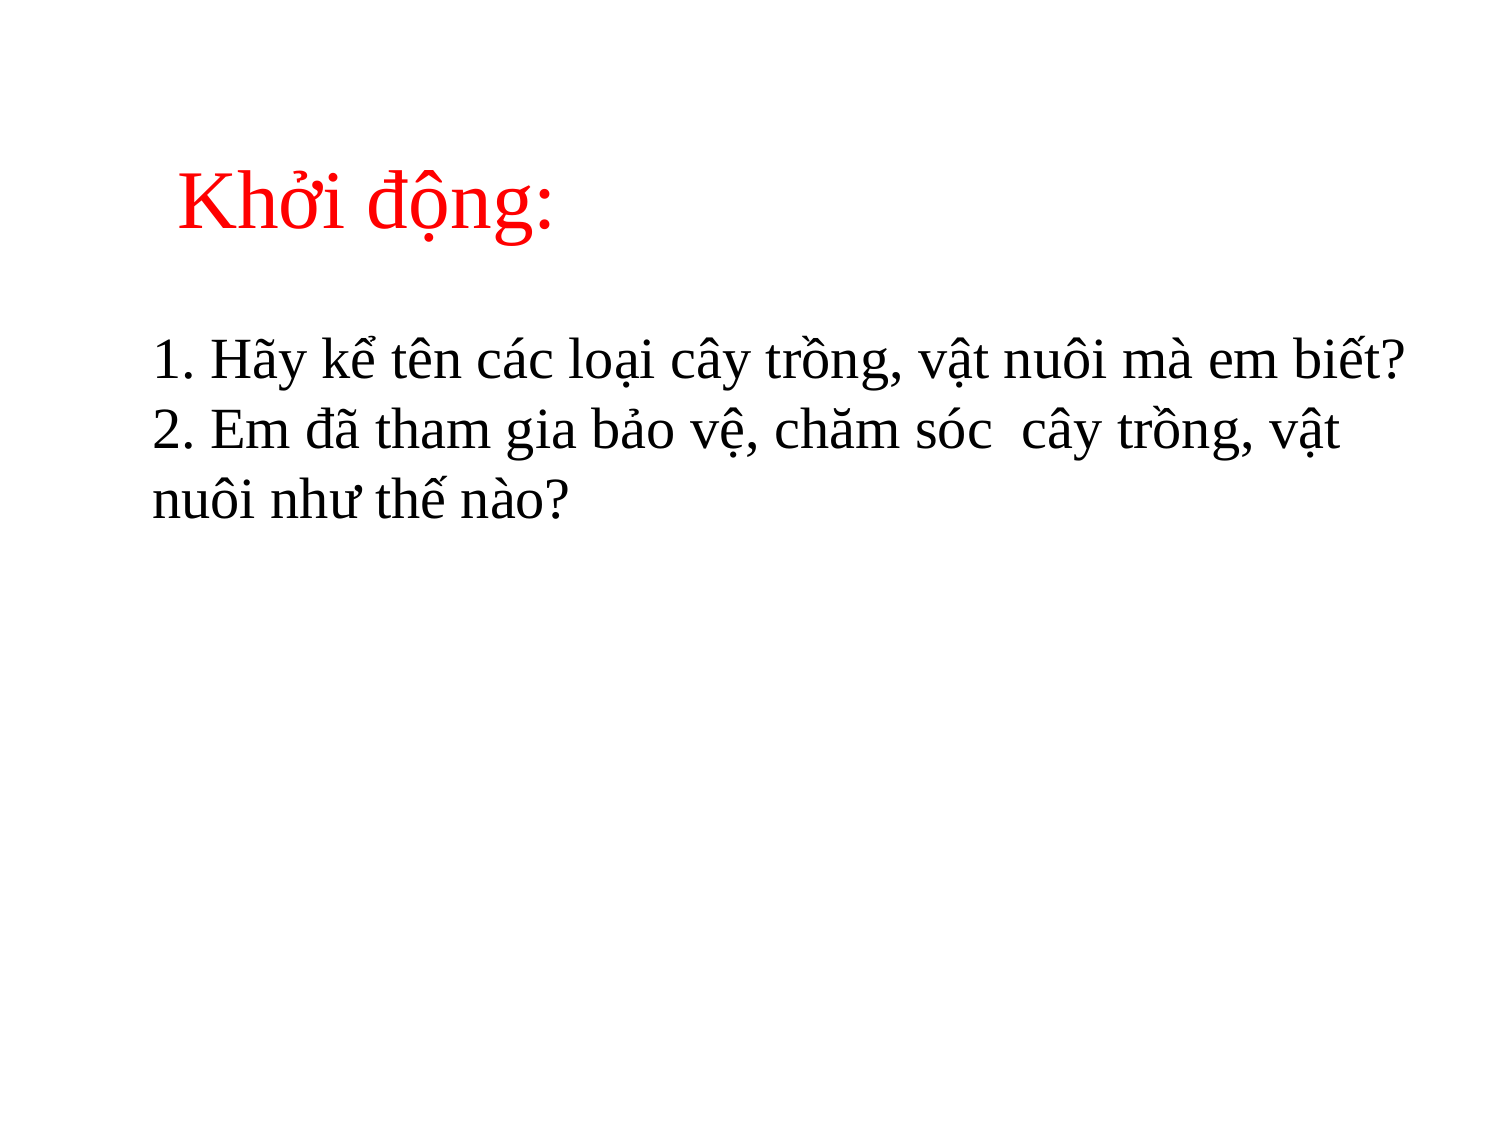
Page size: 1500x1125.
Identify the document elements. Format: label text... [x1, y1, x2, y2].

text_box Khởi động: [162, 137, 1038, 253]
text_box 1. Hãy kể tên các loại cây trồng, vật nuôi mà em biết? 2. Em đã tham gia bảo vệ, chăm sóc cây trồng, vật nuôi như thế nào? [137, 312, 1425, 538]
